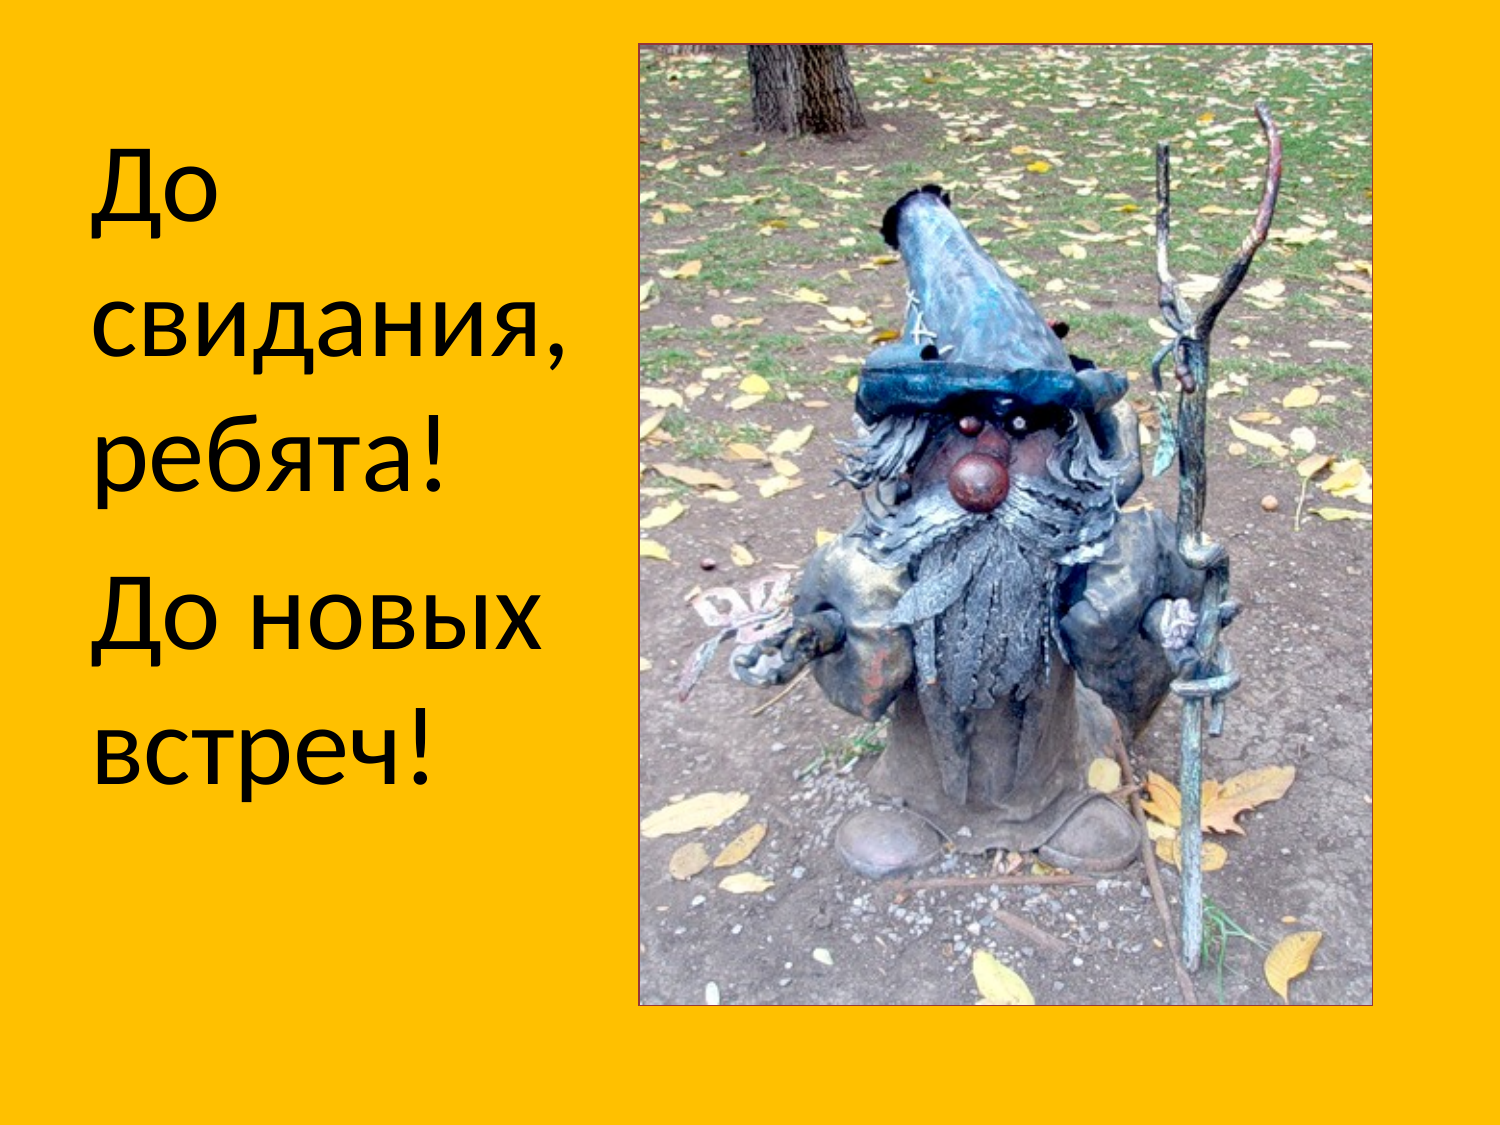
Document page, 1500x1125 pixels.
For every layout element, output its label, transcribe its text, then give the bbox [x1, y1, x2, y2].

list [639, 44, 1372, 1006]
list До свидания, ребята! До новых встреч! [74, 101, 597, 1006]
